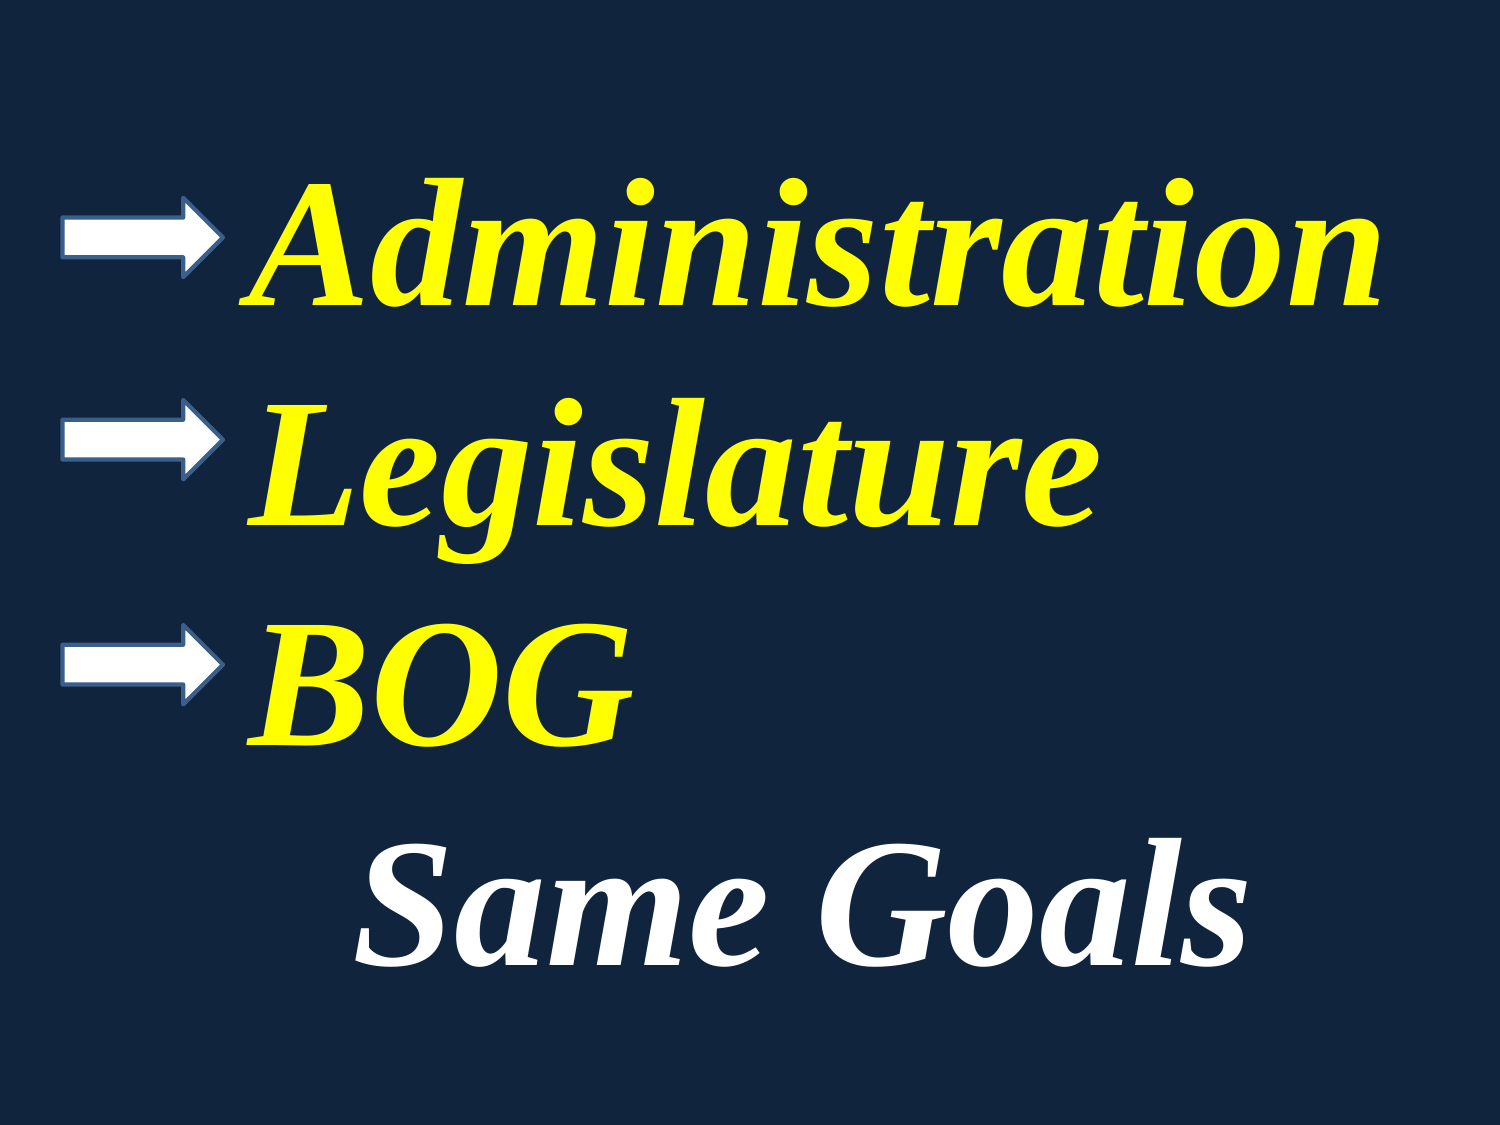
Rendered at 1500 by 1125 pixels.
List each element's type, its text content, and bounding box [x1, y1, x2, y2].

title Administration Legislature BOG Same Goals [37, 62, 1475, 1063]
text_box [60, 622, 226, 707]
text_box [60, 195, 226, 280]
text_box [60, 397, 226, 482]
